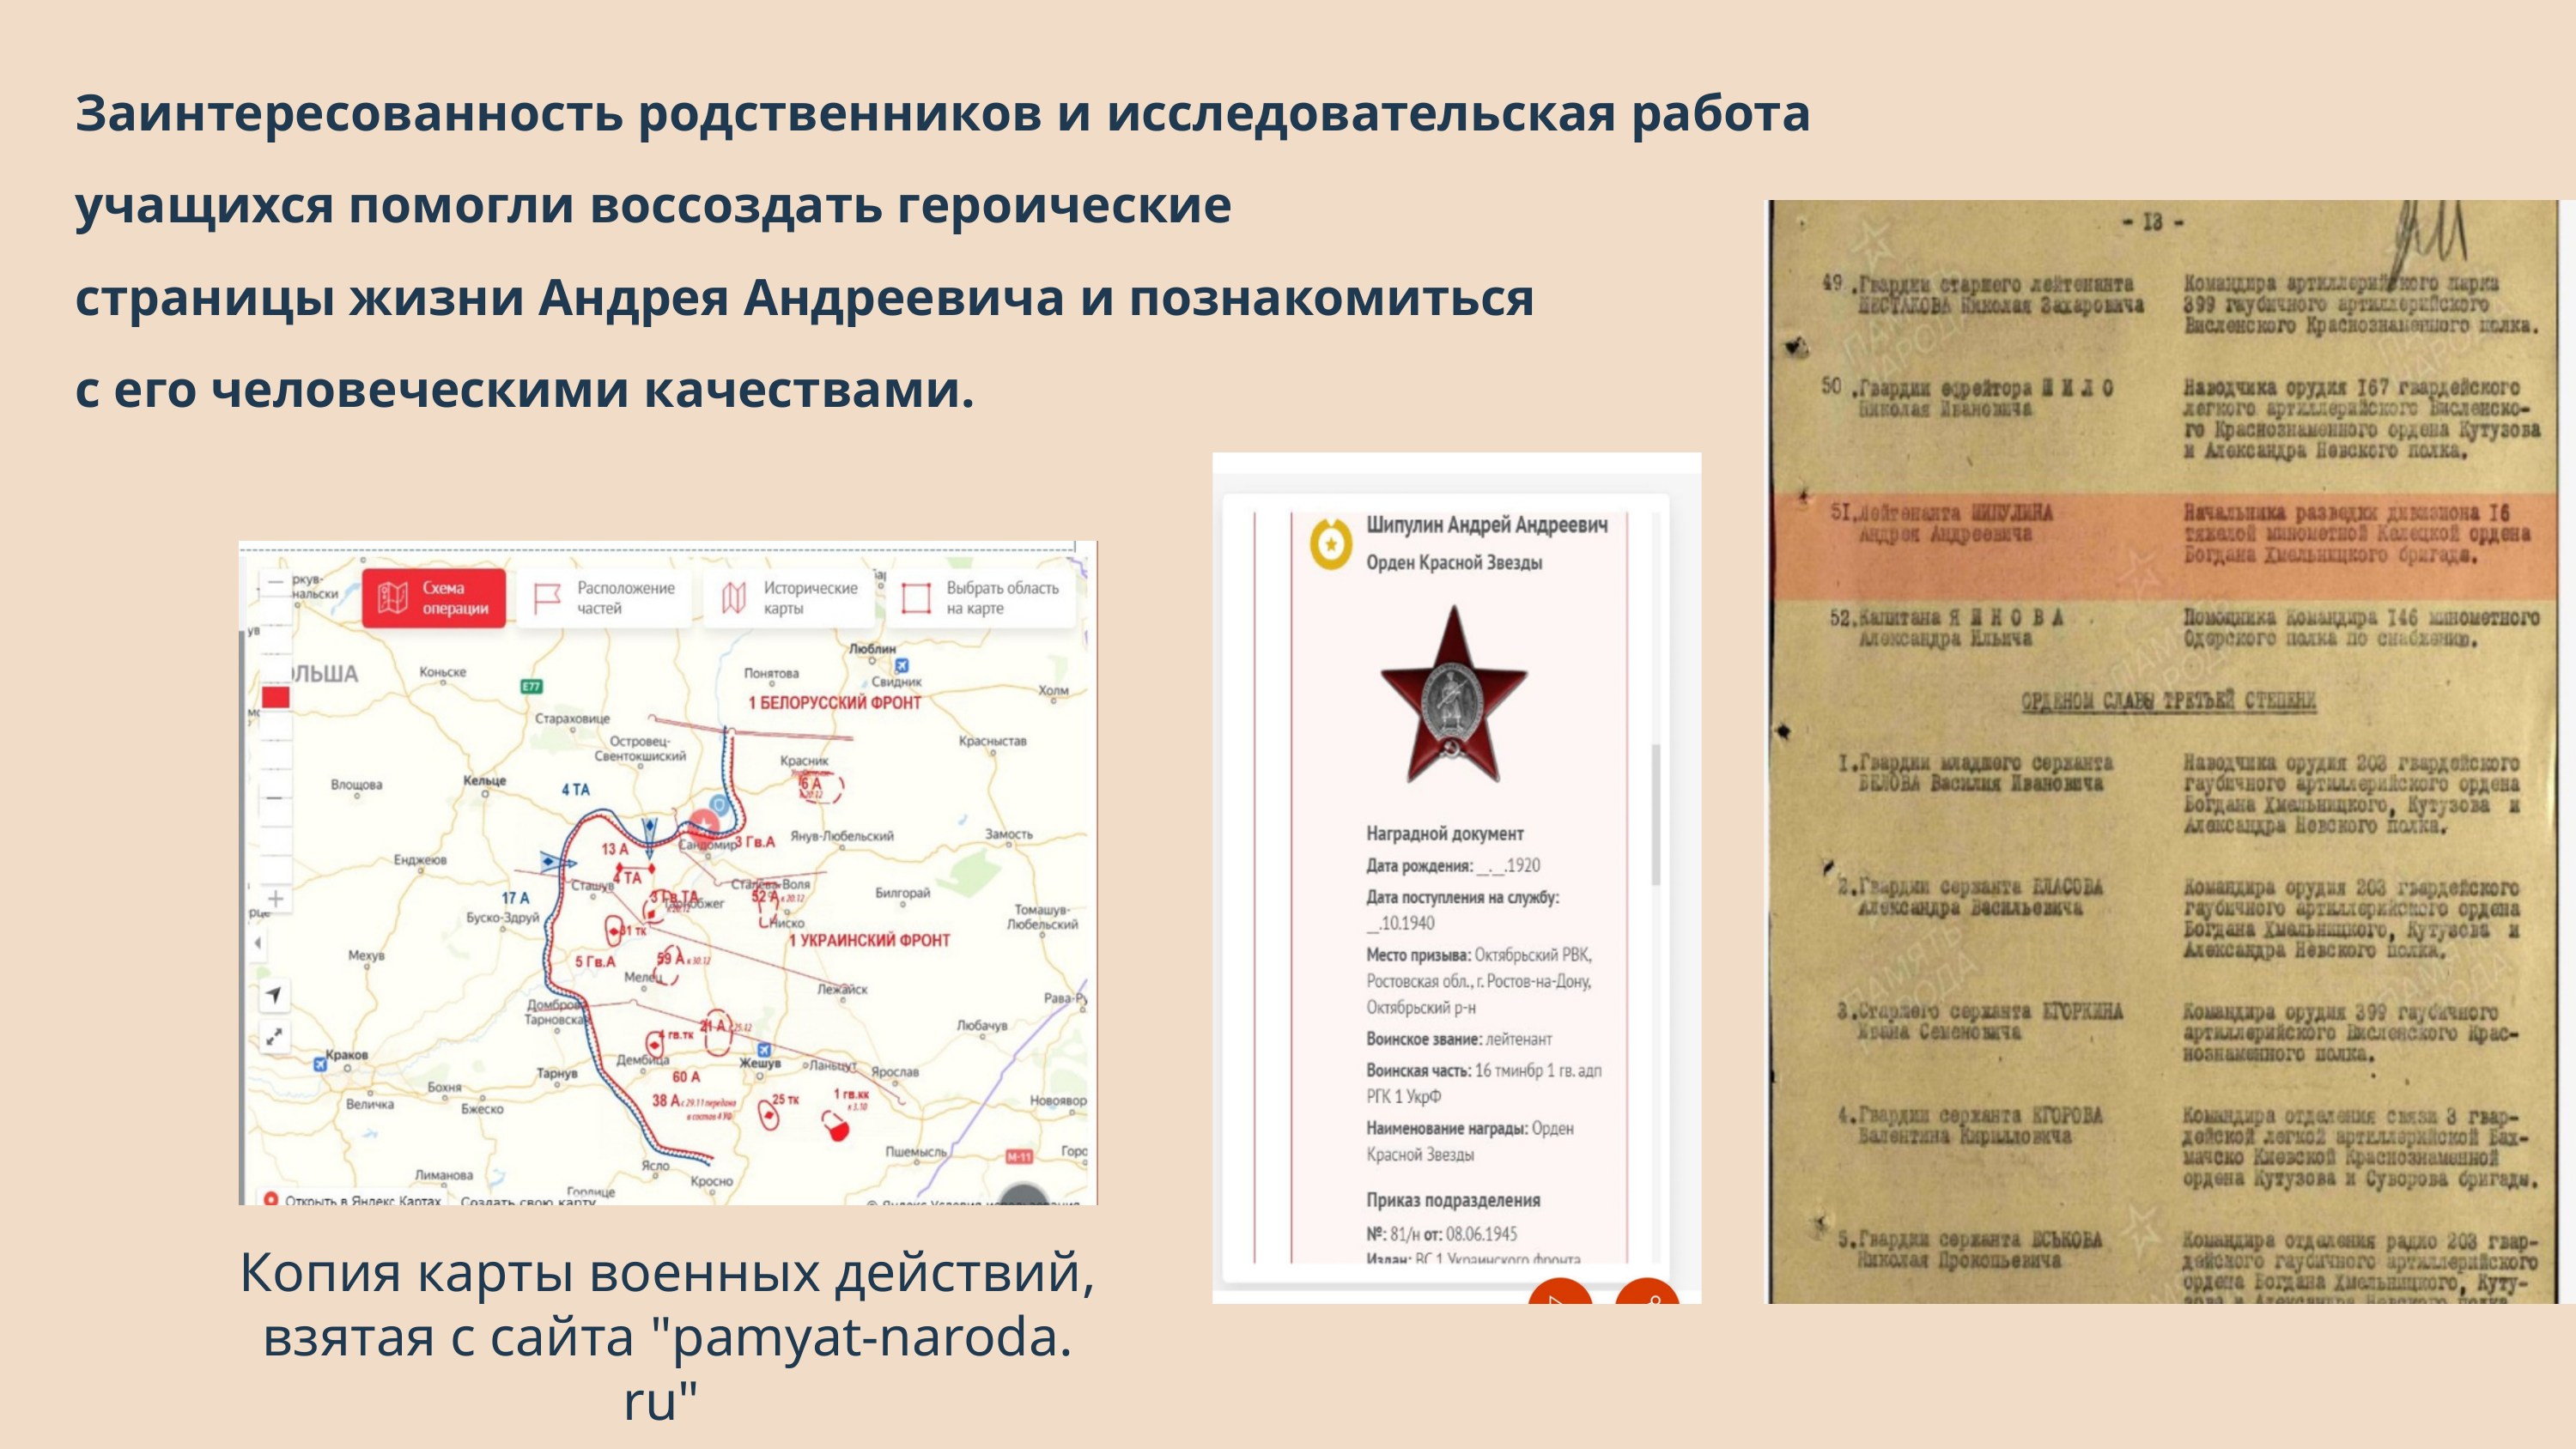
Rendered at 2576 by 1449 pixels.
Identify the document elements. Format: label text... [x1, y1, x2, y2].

picture [238, 541, 1098, 1206]
text_box Заинтересованность родственников и исследовательская работа учащихся помогли воссоздать героические страницы жизни Андрея Андреевича и познакомиться с его человеческими качествами. [75, 48, 1846, 510]
picture [1212, 452, 1702, 1304]
text_box Копия карты военных действий, взятая с сайта "pamyat-naroda. ru" [239, 1238, 1098, 1432]
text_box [1764, 200, 2576, 1304]
